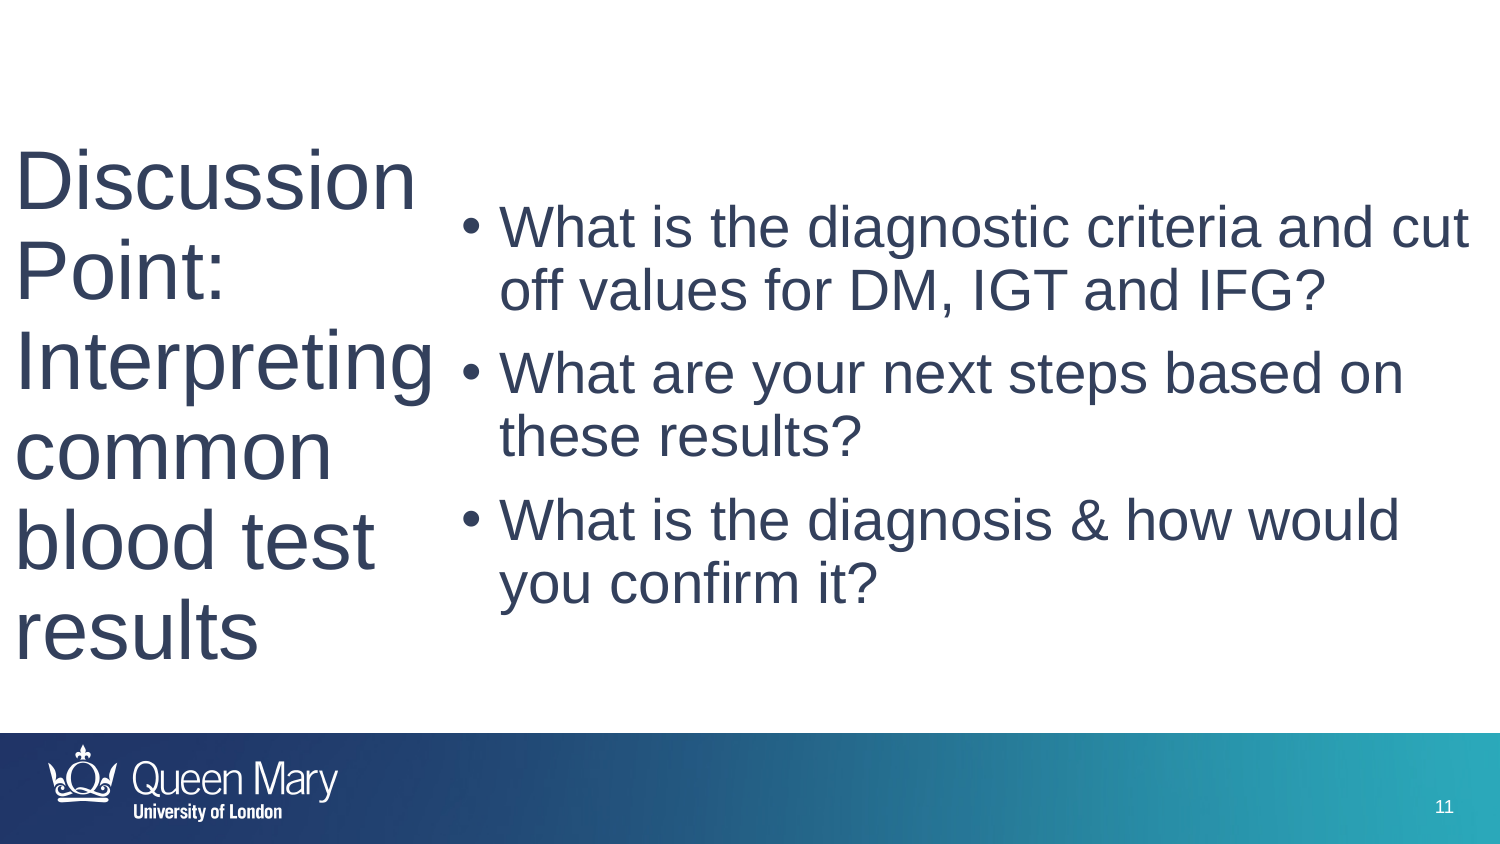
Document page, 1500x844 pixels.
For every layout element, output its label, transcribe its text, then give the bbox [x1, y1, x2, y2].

picture [0, 733, 1500, 844]
title Discussion Point: Interpreting common blood test results [0, 130, 560, 616]
list What is the diagnostic criteria and cut off values for DM, IGT and IFG? What are your next steps based on these results? What is the diagnosis & how would you confirm it? [447, 189, 1500, 654]
